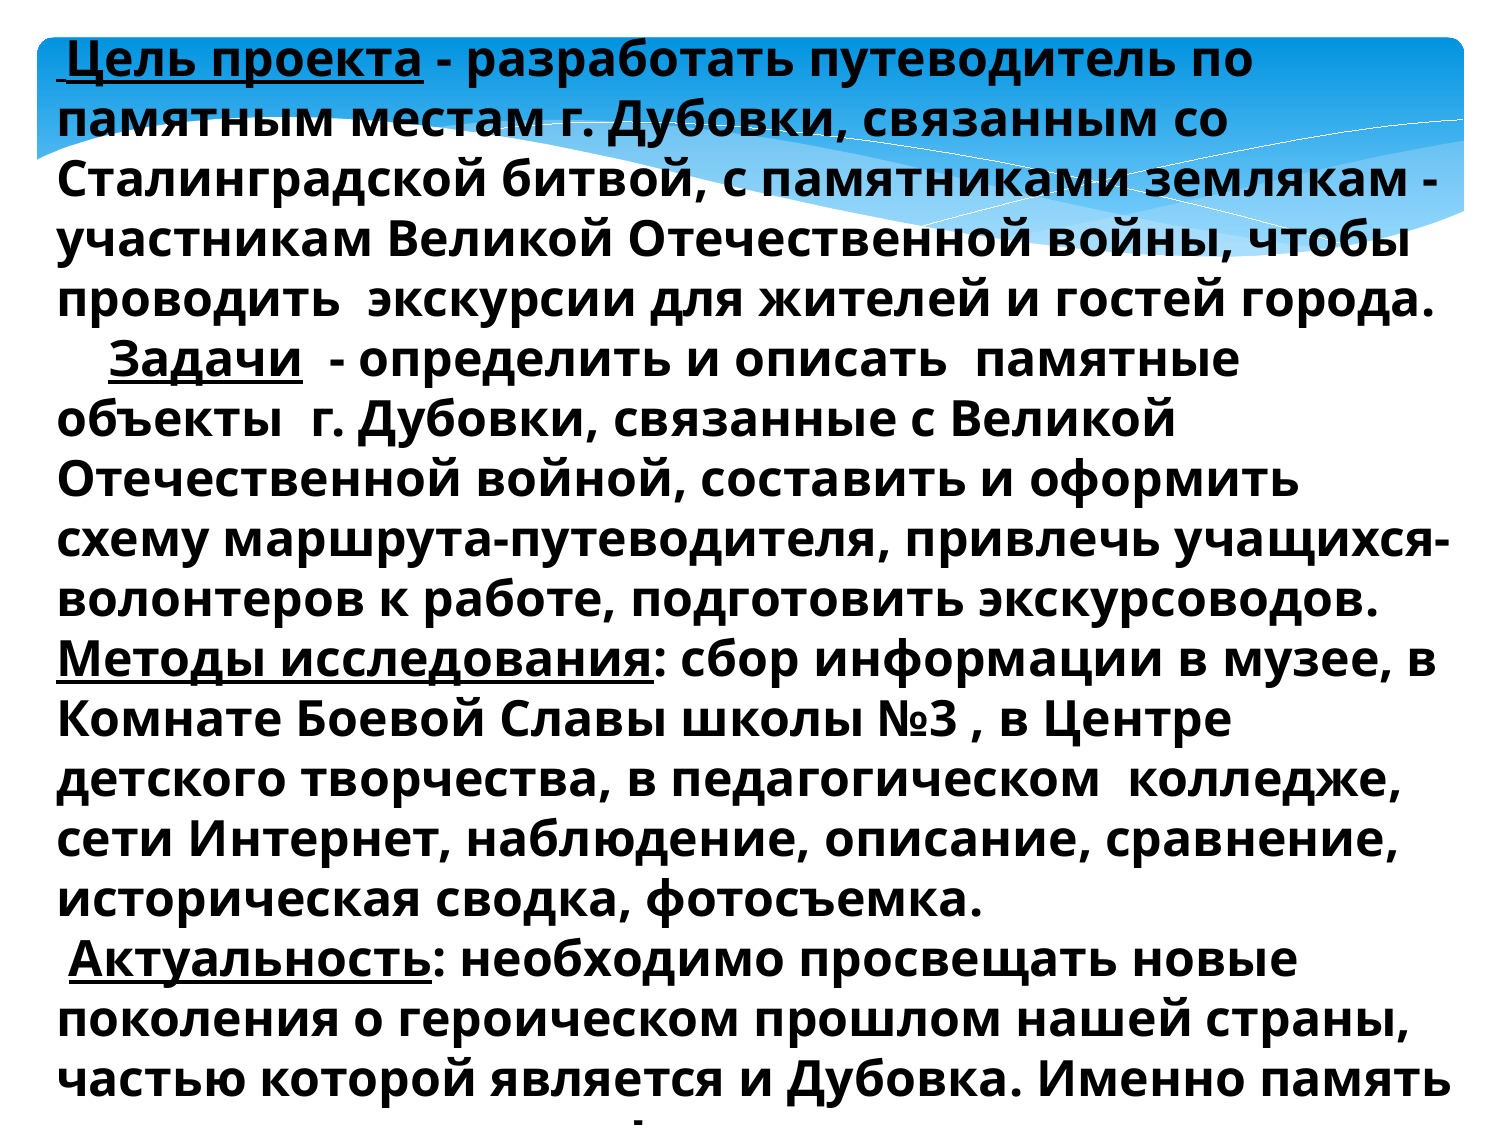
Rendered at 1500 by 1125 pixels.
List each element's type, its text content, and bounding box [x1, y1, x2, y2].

text_box Цель проекта - разработать путеводитель по памятным местам г. Дубовки, связанным со Сталинградской битвой, с памятниками землякам - участникам Великой Отечественной войны, чтобы проводить экскурсии для жителей и гостей города. Задачи - определить и описать памятные объекты г. Дубовки, связанные с Великой Отечественной войной, составить и оформить схему маршрута-путеводителя, привлечь учащихся-волонтеров к работе, подготовить экскурсоводов. Методы исследования: сбор информации в музее, в Комнате Боевой Славы школы №3 , в Центре детского творчества, в педагогическом колледже, сети Интернет, наблюдение, описание, сравнение, историческая сводка, фотосъемка. Актуальность: необходимо просвещать новые поколения о героическом прошлом нашей страны, частью которой является и Дубовка. Именно память связывает поколения! [41, 19, 1471, 1125]
